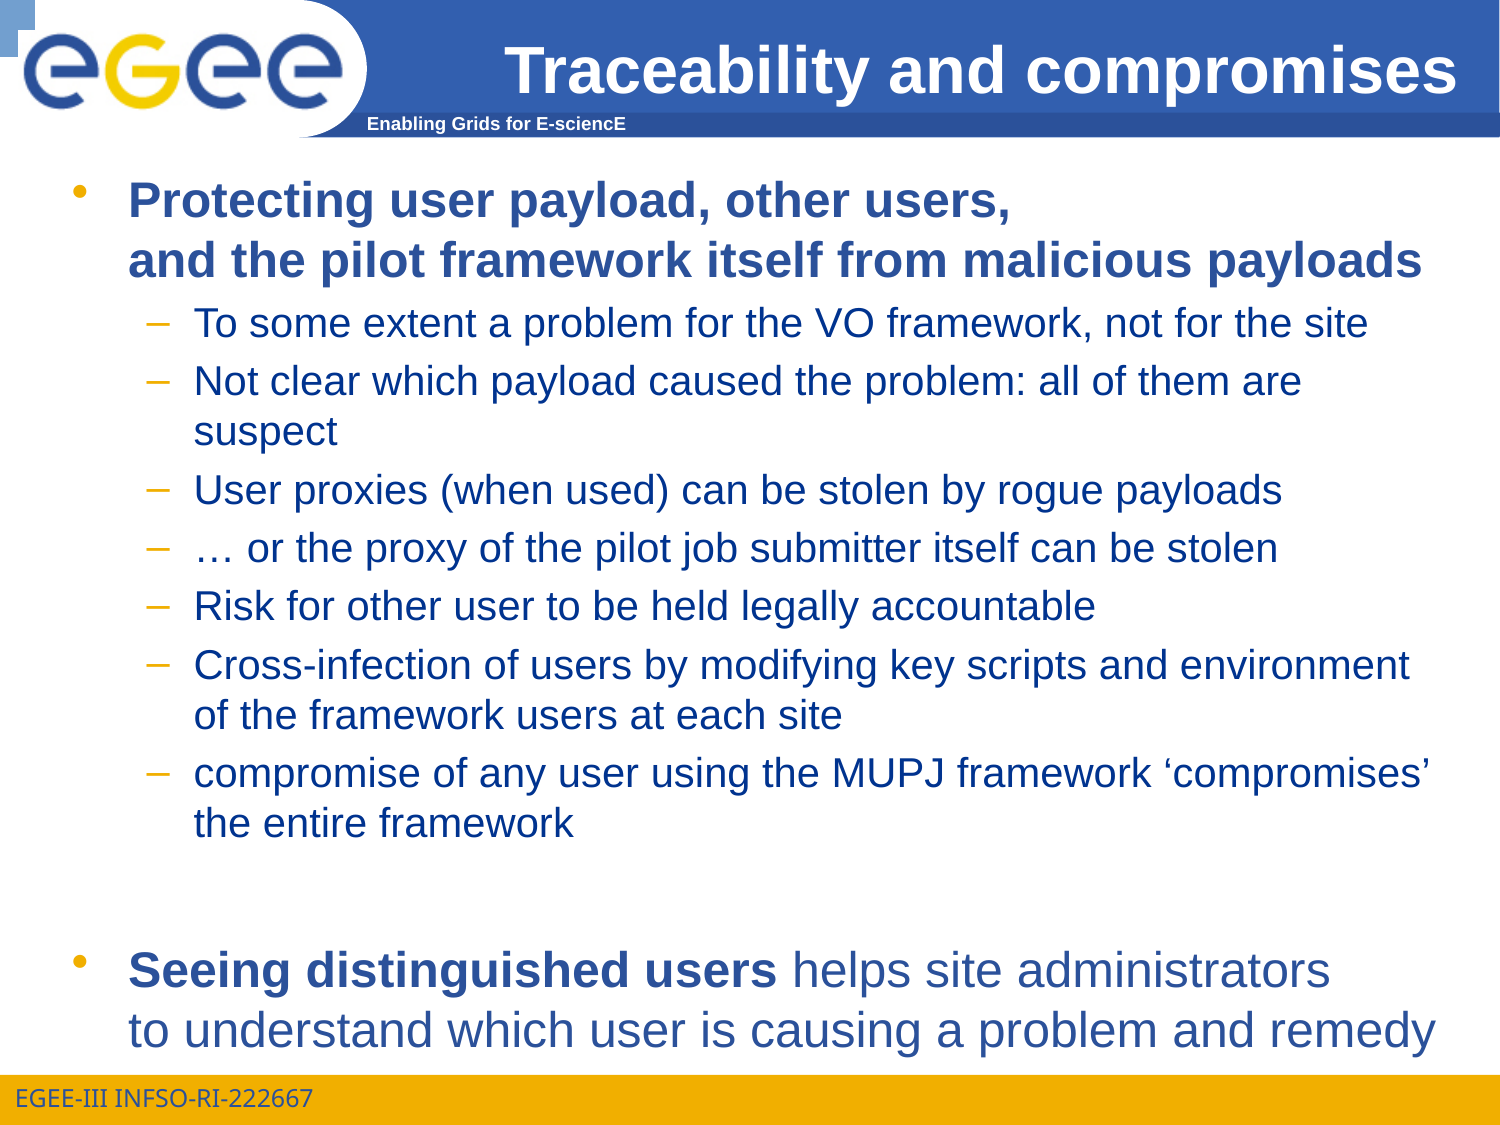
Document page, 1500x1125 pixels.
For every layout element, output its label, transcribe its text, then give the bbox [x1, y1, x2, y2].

list Protecting user payload, other users, and the pilot framework itself from malicious payloads To some extent a problem for the VO framework, not for the site Not clear which payload caused the problem: all of them are suspect User proxies (when used) can be stolen by rogue payloads … or the proxy of the pilot job submitter itself can be stolen Risk for other user to be held legally accountable Cross-infection of users by modifying key scripts and environment of the framework users at each site compromise of any user using the MUPJ framework ‘compromises’ the entire framework Seeing distinguished users helps site administrators to understand which user is causing a problem and remedy [56, 159, 1467, 1051]
picture [18, 30, 349, 112]
title Traceability and compromises [369, 10, 1475, 124]
